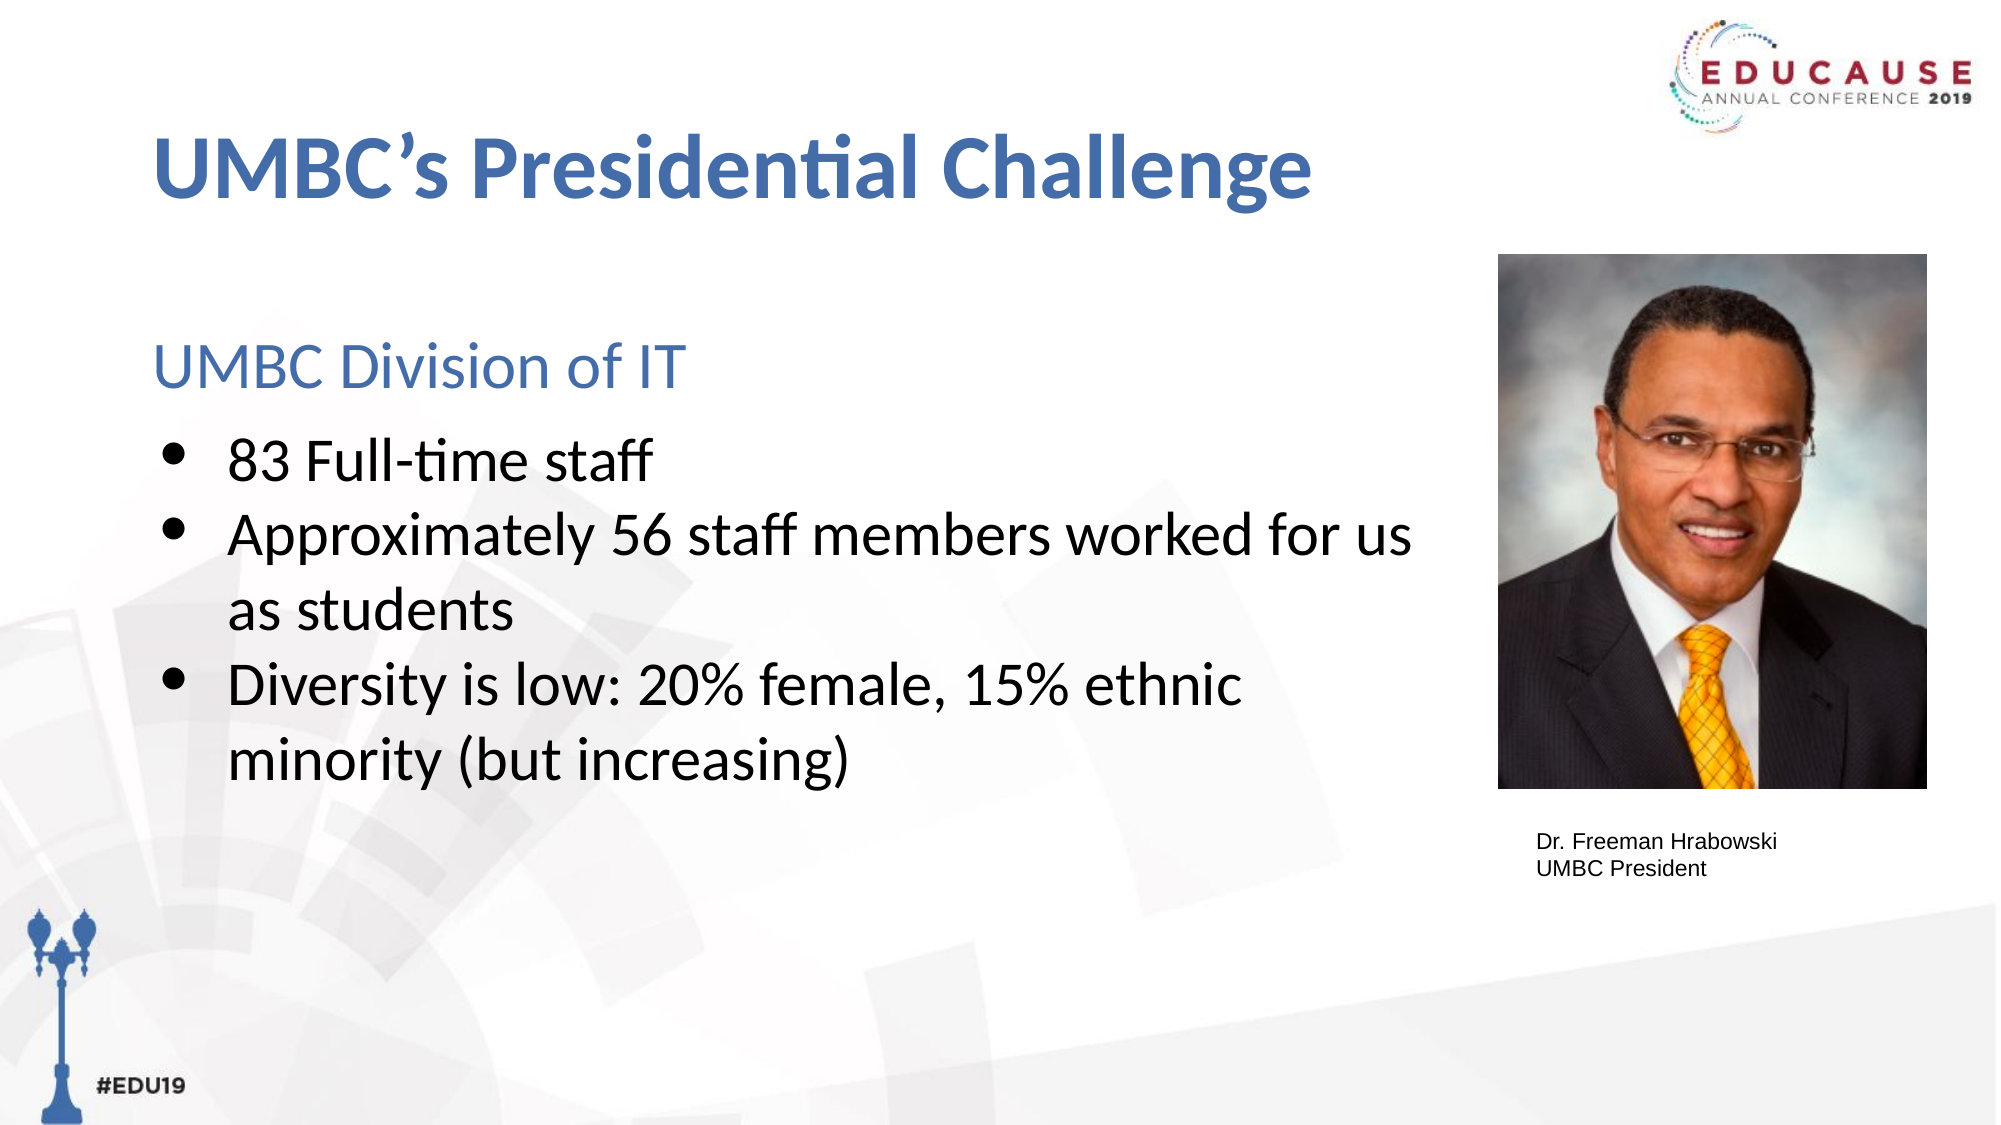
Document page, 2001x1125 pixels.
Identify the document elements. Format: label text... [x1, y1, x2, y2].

text_box Dr. Freeman Hrabowski UMBC President [1524, 815, 1953, 899]
picture [0, 0, 2001, 1125]
list UMBC Division of IT [137, 275, 984, 410]
list 83 Full-time staff Approximately 56 staff members worked for us as students Diversity is low: 20% female, 15% ethnic minority (but increasing) [137, 410, 1459, 1016]
title UMBC’s Presidential Challenge [137, 59, 1863, 278]
